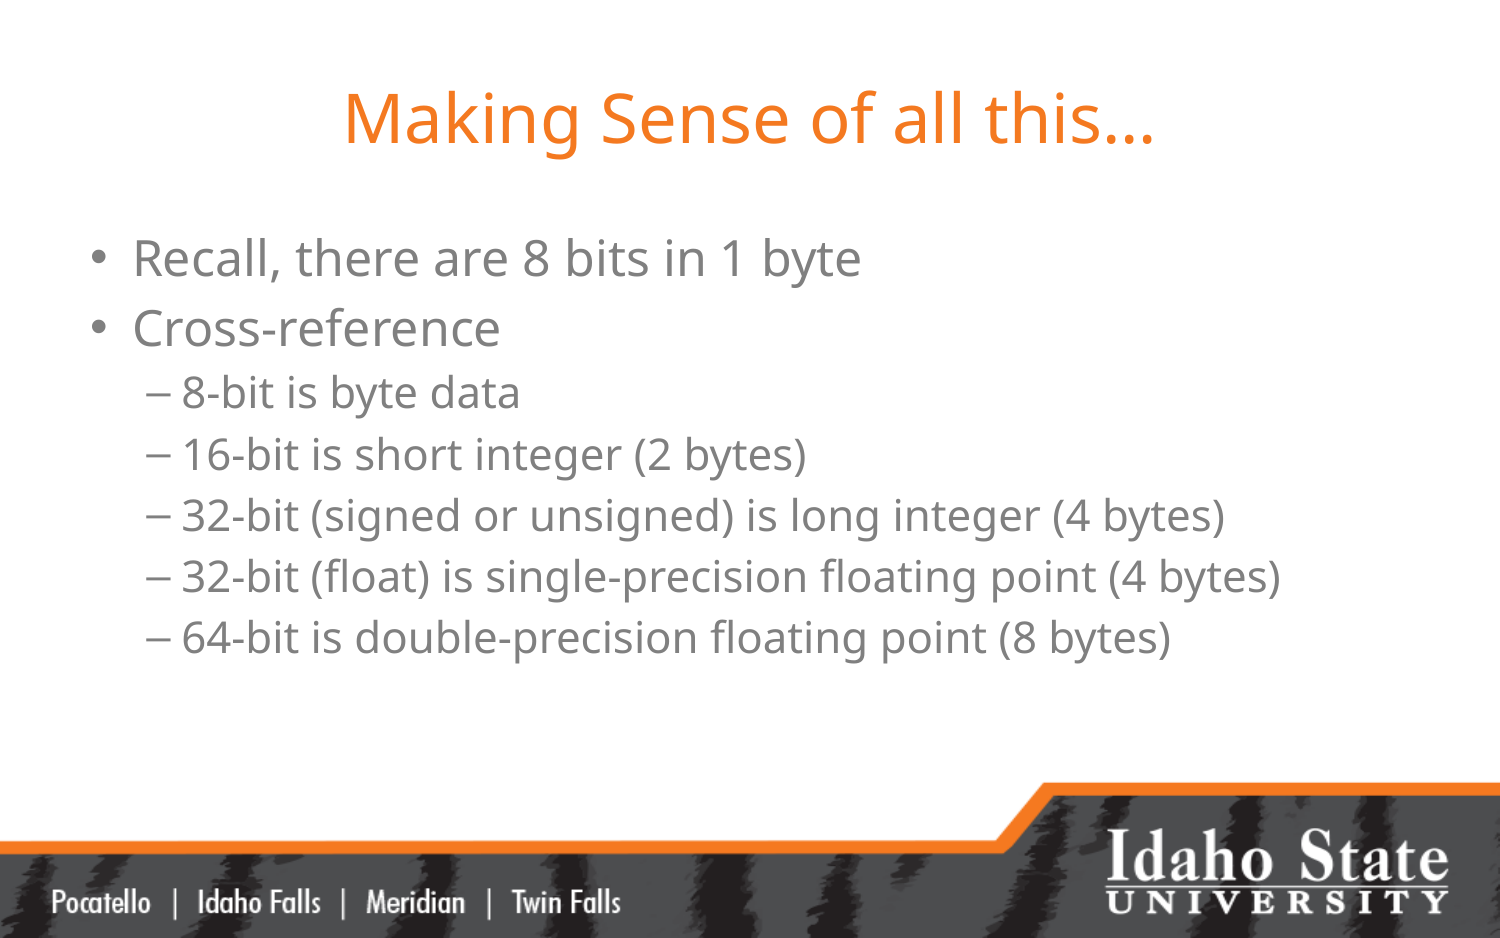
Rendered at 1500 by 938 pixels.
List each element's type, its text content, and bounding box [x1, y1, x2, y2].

picture [0, 0, 1500, 938]
list Recall, there are 8 bits in 1 byte Cross-reference 8-bit is byte data 16-bit is short integer (2 bytes) 32-bit (signed or unsigned) is long integer (4 bytes) 32-bit (float) is single-precision floating point (4 bytes) 64-bit is double-precision floating point (8 bytes) [74, 218, 1426, 838]
title Making Sense of all this… [74, 37, 1426, 195]
